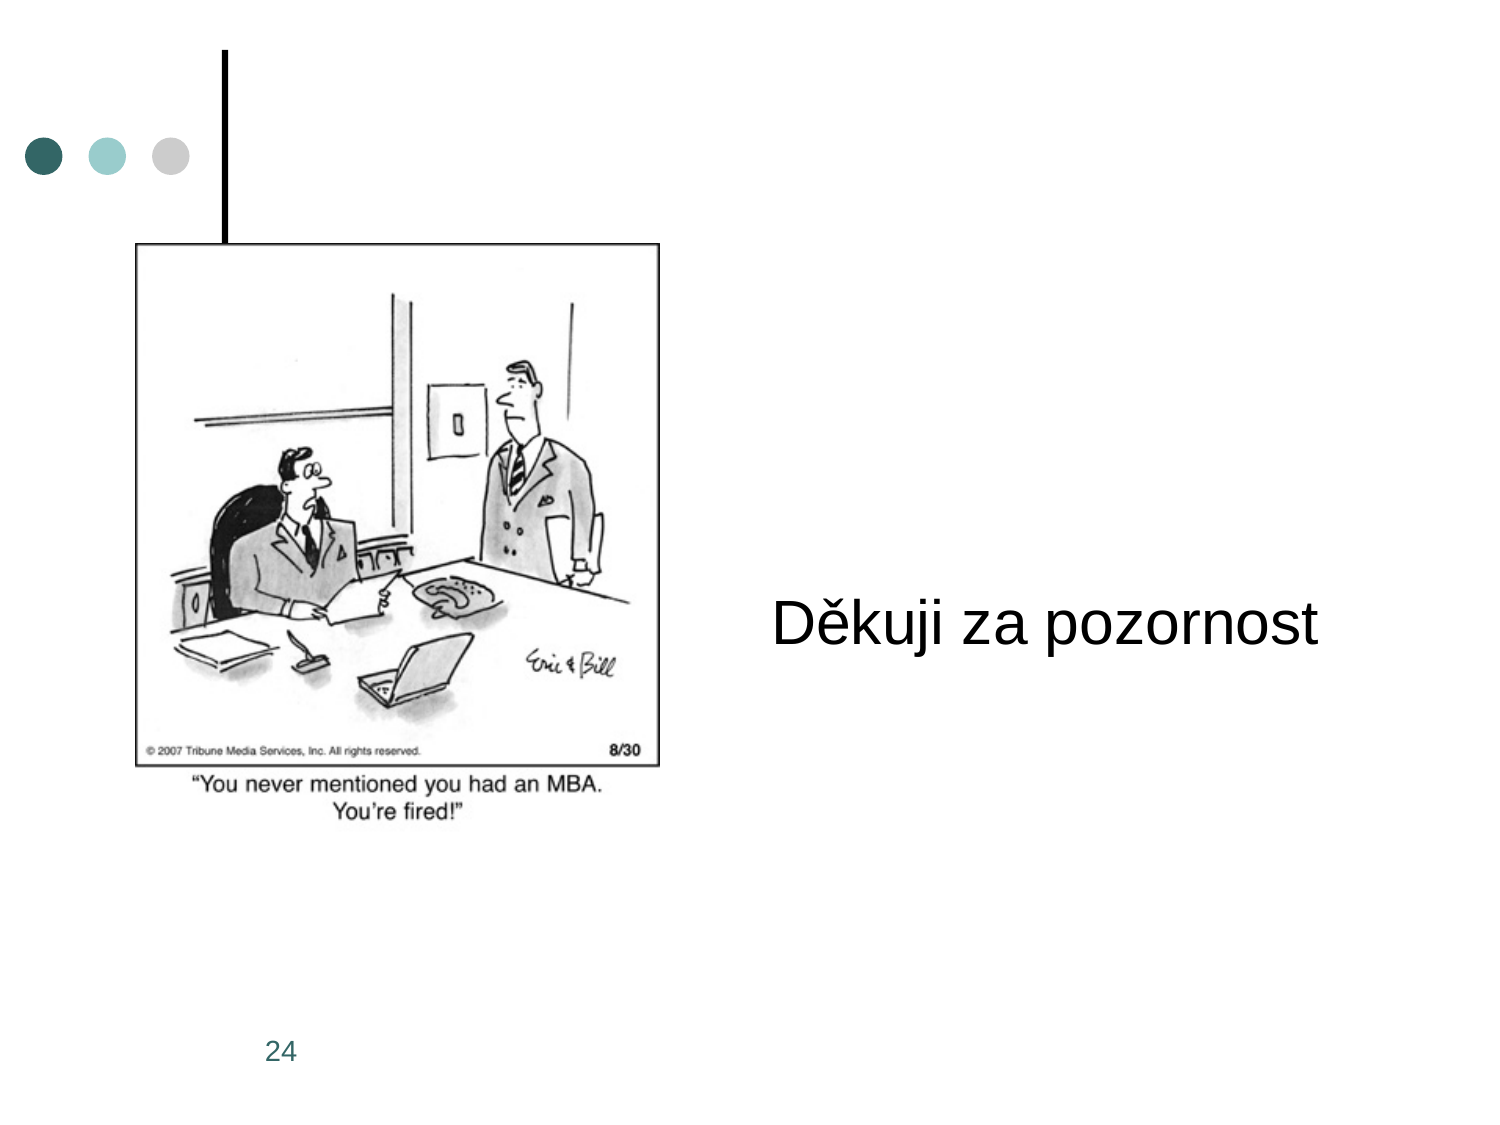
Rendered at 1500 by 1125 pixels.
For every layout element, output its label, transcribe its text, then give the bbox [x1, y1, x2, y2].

slide_number 24 [249, 1024, 463, 1101]
list Děkuji za pozornost [690, 312, 1401, 988]
picture [135, 243, 660, 838]
